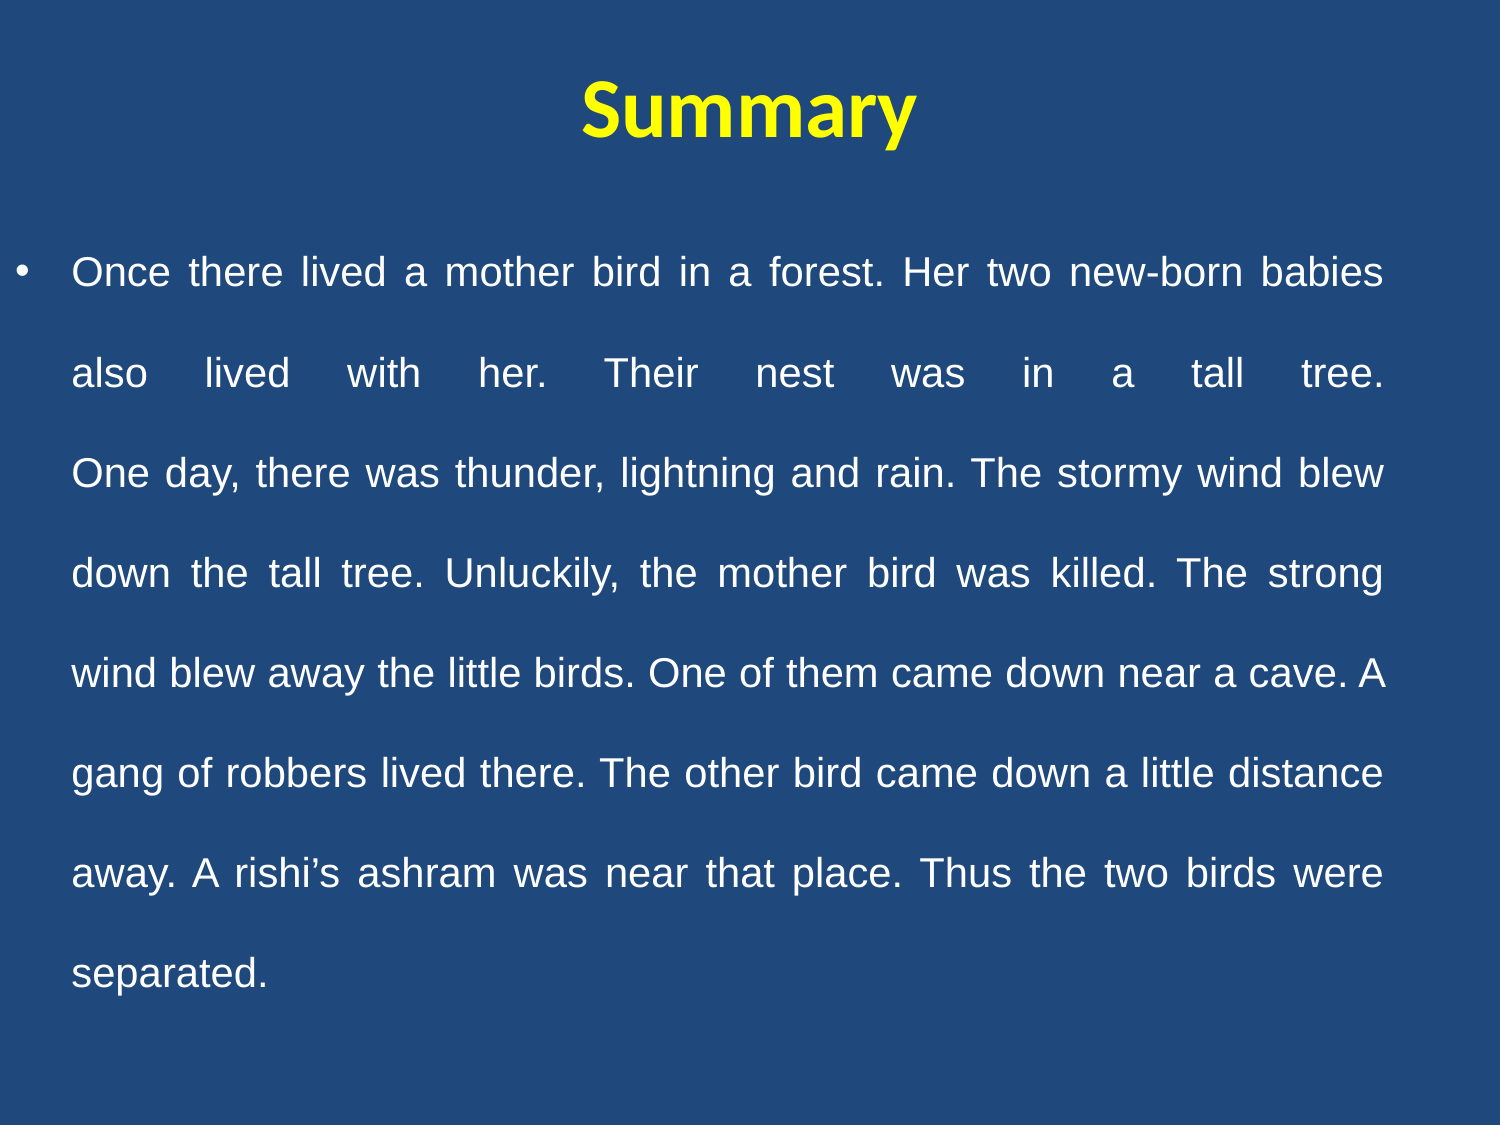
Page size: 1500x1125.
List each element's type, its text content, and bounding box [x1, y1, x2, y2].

title Summary [75, 45, 1425, 163]
list Once there lived a mother bird in a forest. Her two new-born babies also lived with her. Their nest was in a tall tree. One day, there was thunder, lightning and rain. The stormy wind blew down the tall tree. Unluckily, the mother bird was killed. The strong wind blew away the little birds. One of them came down near a cave. A gang of robbers lived there. The other bird came down a little distance away. A rishi’s ashram was near that place. Thus the two birds were separated. [0, 187, 1400, 1125]
